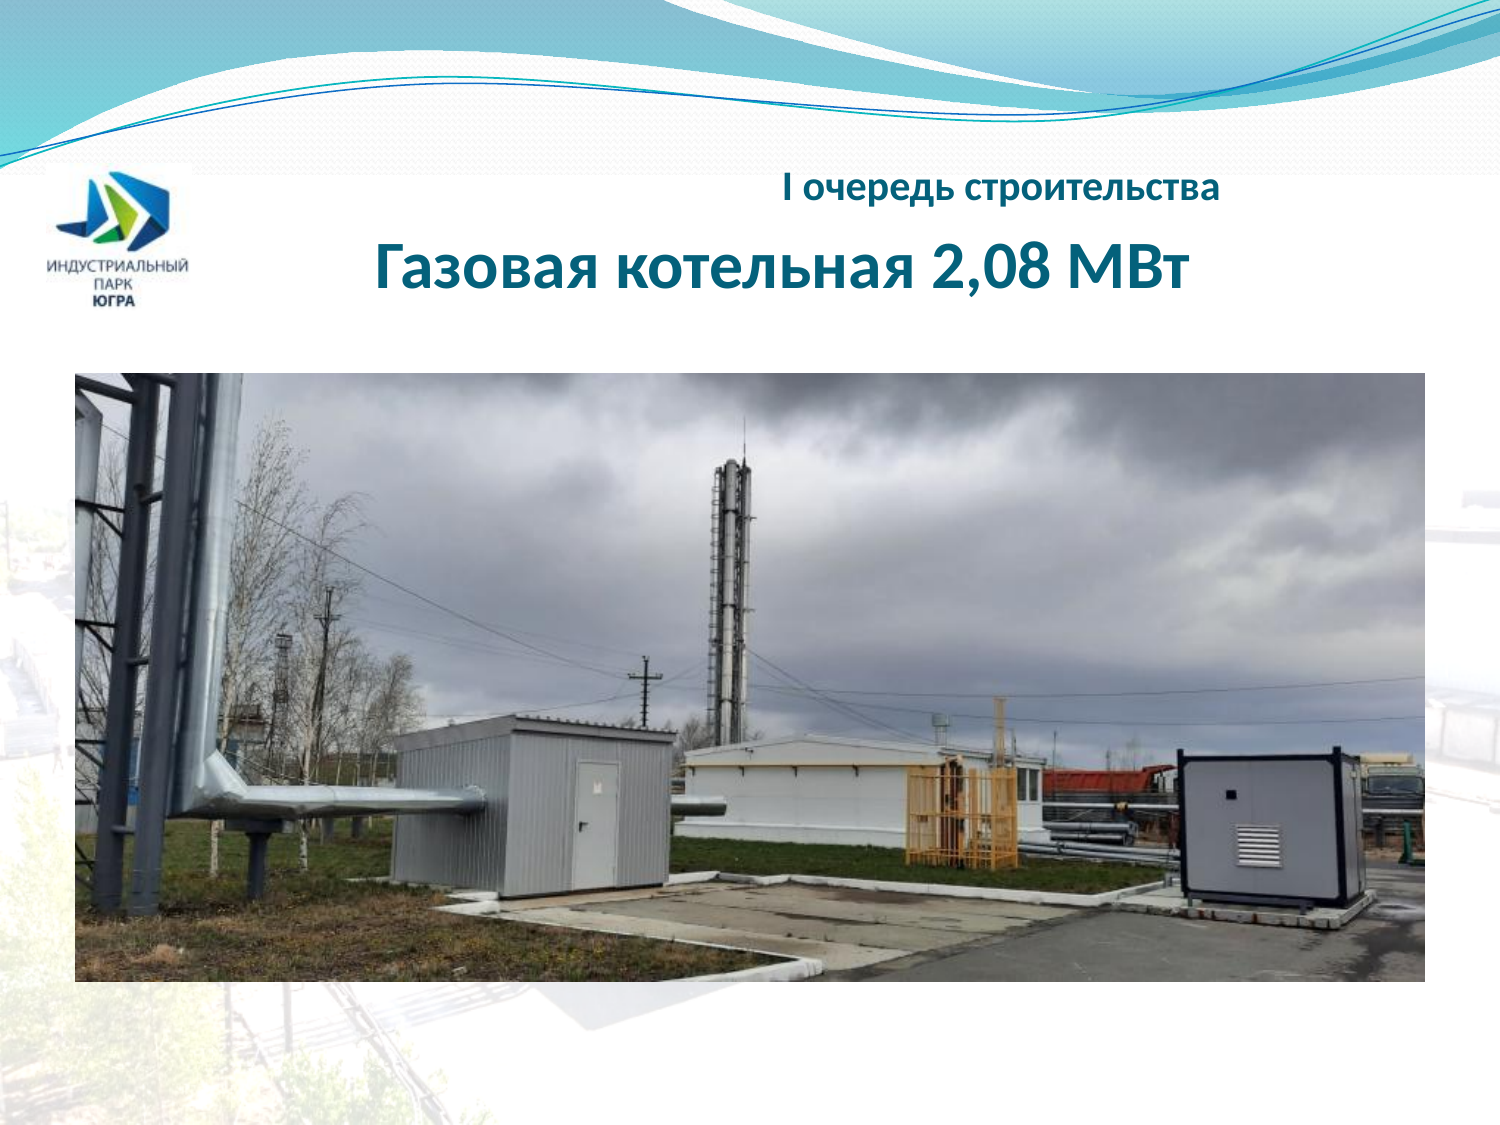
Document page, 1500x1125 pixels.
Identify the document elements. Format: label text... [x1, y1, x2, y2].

title I очередь строительства Газовая котельная 2,08 МВт [75, 115, 1425, 174]
picture [0, 175, 1500, 1125]
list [74, 373, 1426, 982]
picture [46, 163, 192, 312]
